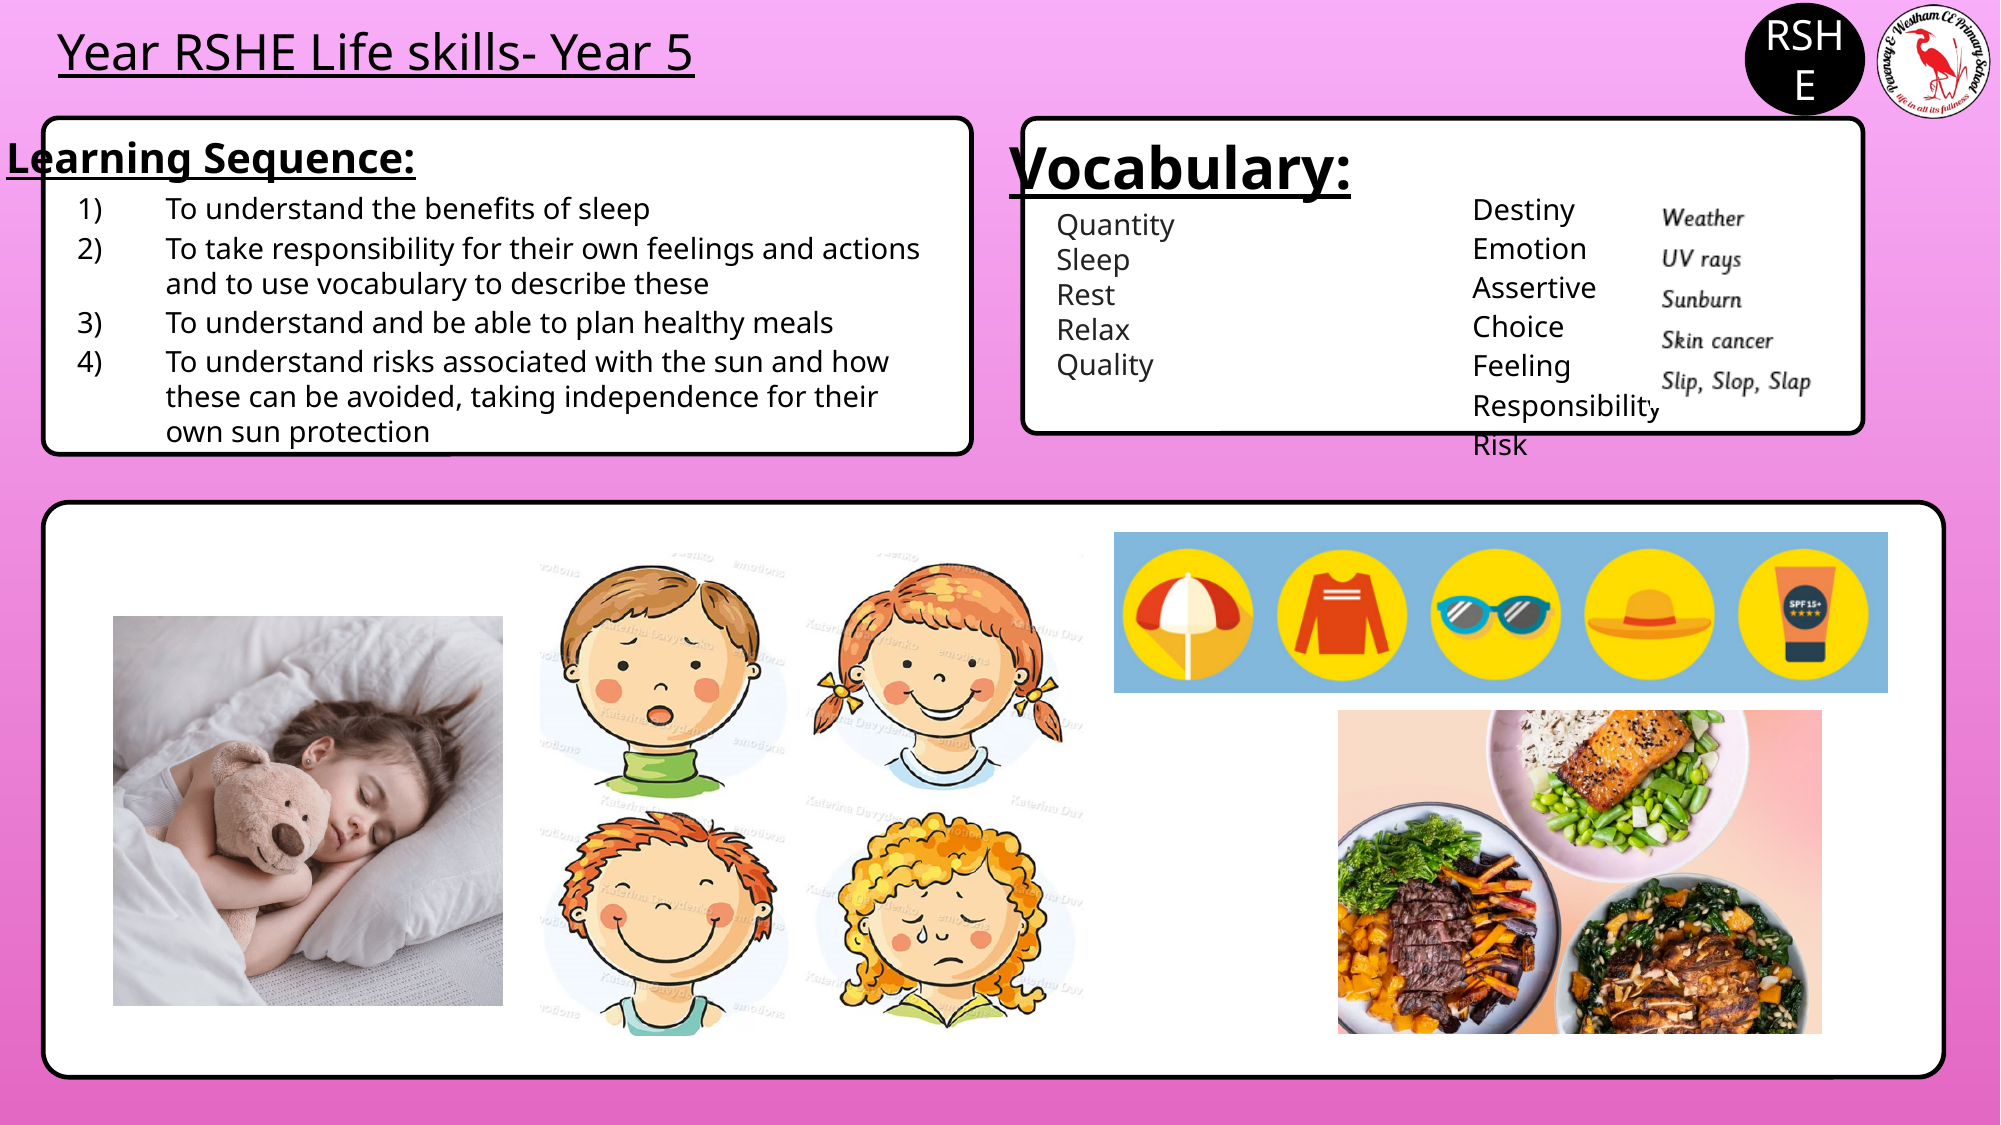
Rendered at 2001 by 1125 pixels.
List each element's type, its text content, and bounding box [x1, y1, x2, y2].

text_box To understand the benefits of sleep To take responsibility for their own feelings and actions and to use vocabulary to describe these To understand and be able to plan healthy meals To understand risks associated with the sun and how these can be avoided, taking independence for their own sun protection [41, 115, 974, 457]
text_box Learning Sequence: [0, 124, 431, 190]
picture [1337, 710, 1823, 1034]
picture [1114, 532, 1888, 693]
text_box [1569, 218, 1600, 279]
text_box RSHE [1744, 2, 1866, 116]
picture [539, 553, 1084, 1037]
text_box Year RSHE Life skills- Year 5 [43, 12, 982, 88]
text_box Quantity Sleep Rest Relax Quality Destiny Emotion Assertive Choice Feeling Responsibility Risk [1020, 116, 1866, 436]
text_box [1543, 236, 1574, 298]
picture [1874, 4, 1992, 121]
text_box Vocabulary: [994, 124, 1367, 209]
picture [1649, 186, 1845, 408]
picture [113, 615, 504, 1006]
text_box [1062, 487, 1073, 524]
text_box [41, 500, 1947, 1080]
